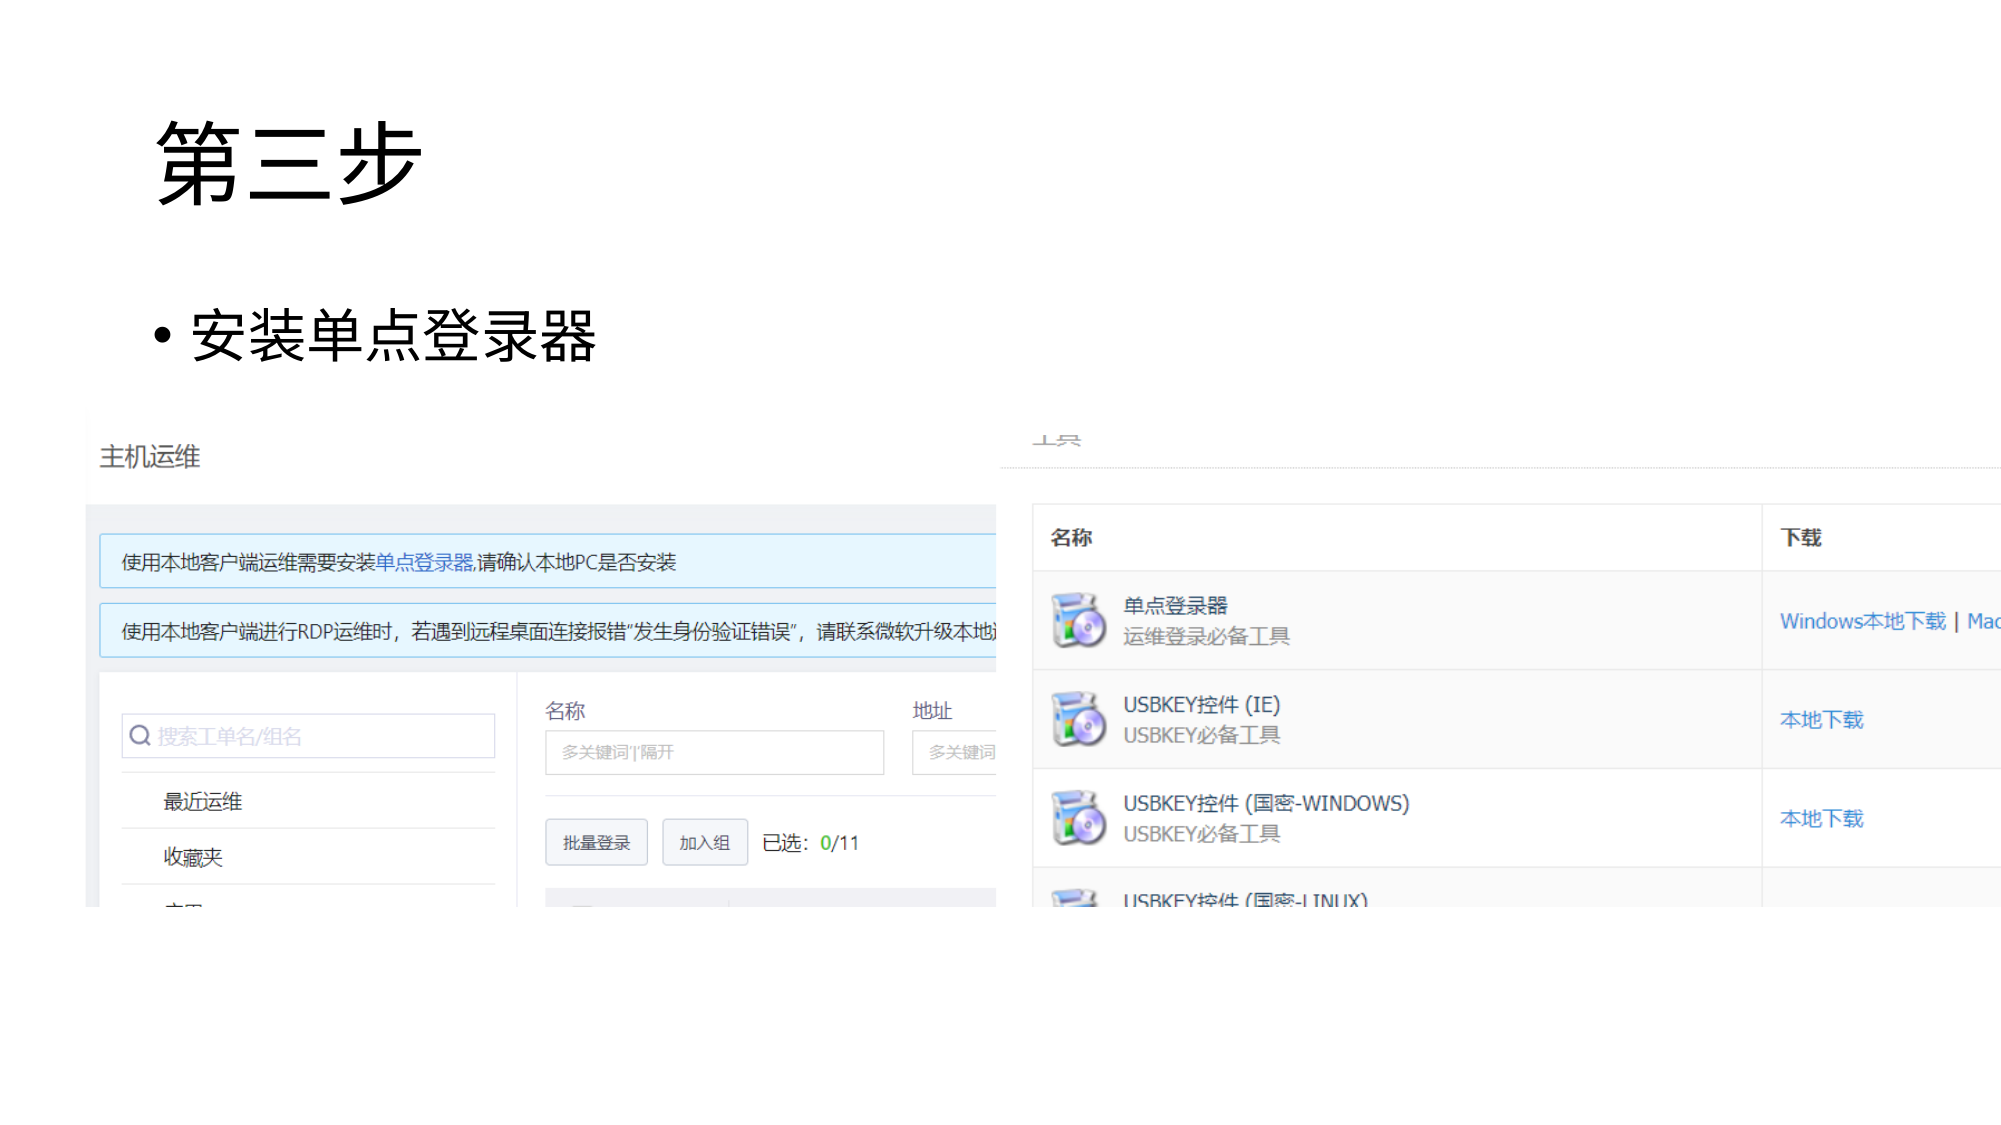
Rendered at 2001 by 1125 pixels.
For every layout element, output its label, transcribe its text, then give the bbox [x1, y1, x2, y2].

list 安装单点登录器 [137, 299, 1863, 1014]
title 第三步 [137, 59, 1863, 278]
picture [85, 405, 997, 907]
picture [999, 434, 2001, 907]
